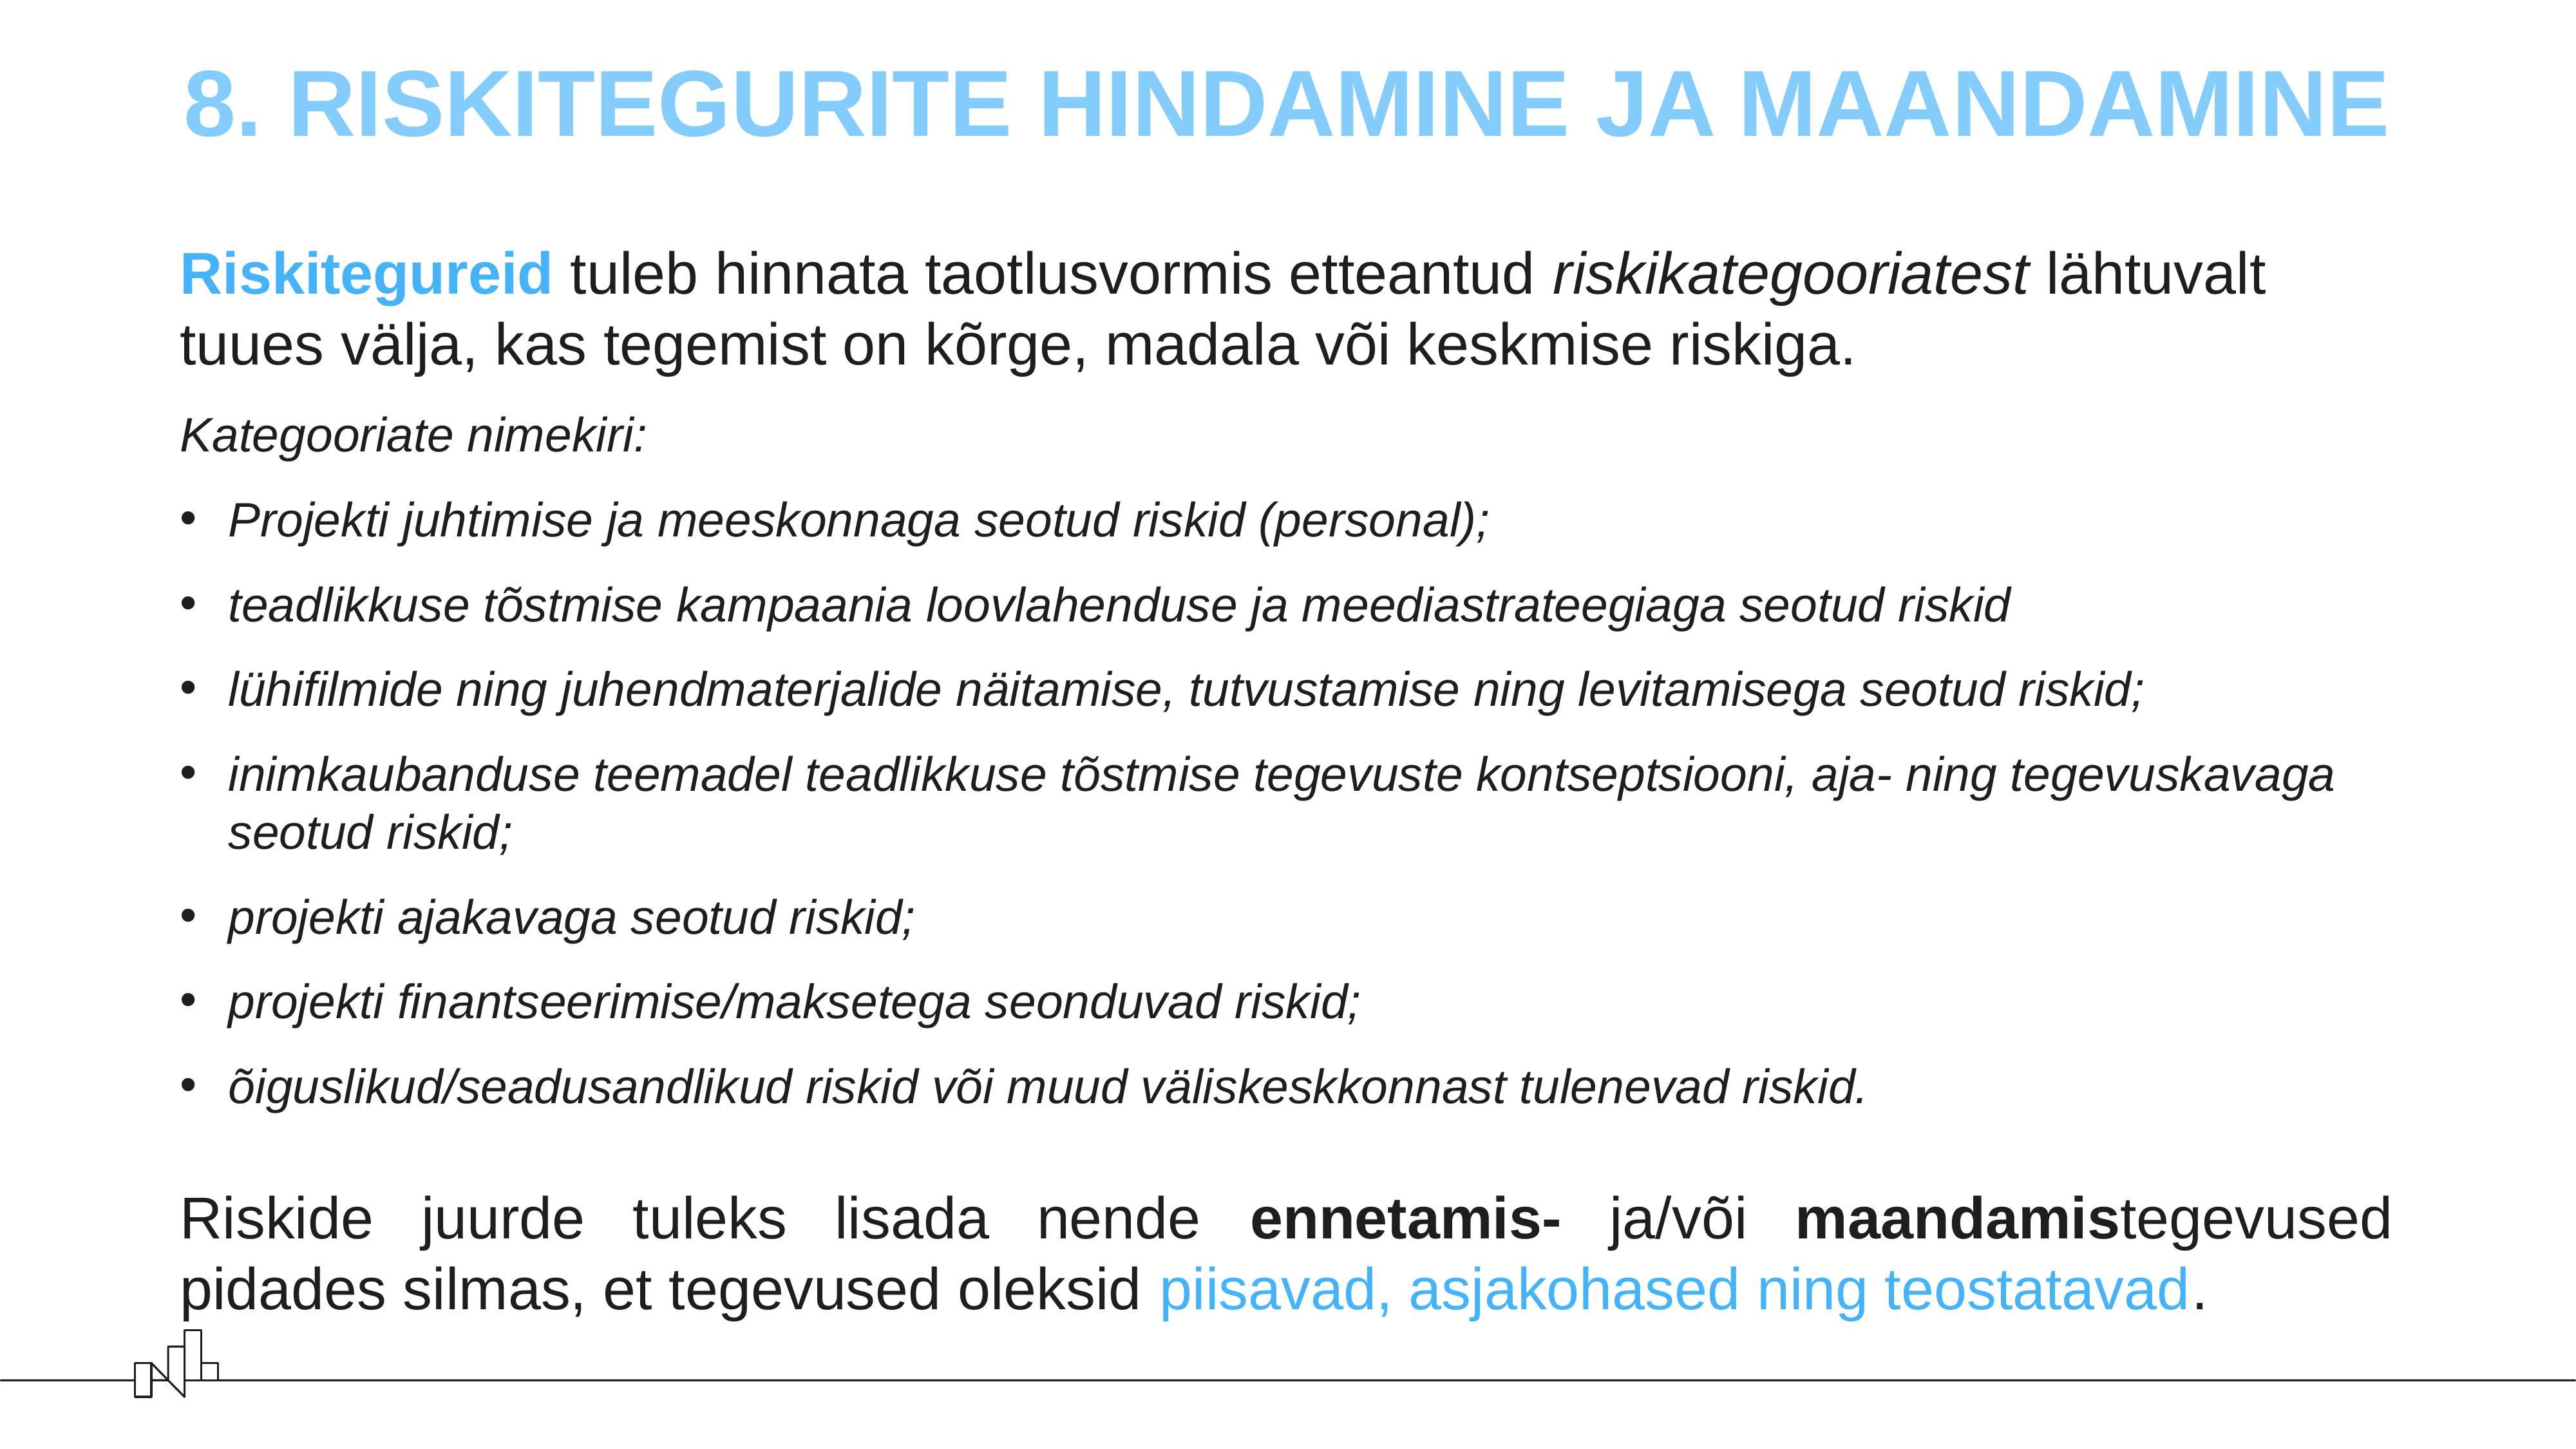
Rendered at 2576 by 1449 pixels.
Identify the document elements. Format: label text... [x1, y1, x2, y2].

list Riskitegureid tuleb hinnata taotlusvormis etteantud riskikategooriatest lähtuvalt tuues välja, kas tegemist on kõrge, madala või keskmise riskiga. Kategooriate nimekiri: Projekti juhtimise ja meeskonnaga seotud riskid (personal); teadlikkuse tõstmise kampaania loovlahenduse ja meediastrateegiaga seotud riskid lühifilmide ning juhendmaterjalide näitamise, tutvustamise ning levitamisega seotud riskid; inimkaubanduse teemadel teadlikkuse tõstmise tegevuste kontseptsiooni, aja- ning tegevuskavaga seotud riskid; projekti ajakavaga seotud riskid; projekti finantseerimise/maksetega seonduvad riskid; õiguslikud/seadusandlikud riskid või muud väliskeskkonnast tulenevad riskid. Riskide juurde tuleks lisada nende ennetamis- ja/või maandamistegevused pidades silmas, et tegevused oleksid piisavad, asjakohased ning teostatavad. [180, 155, 2393, 1373]
title 8. RISKITEGURITE HINDAMINE JA MAANDAMINE [133, 42, 2443, 156]
